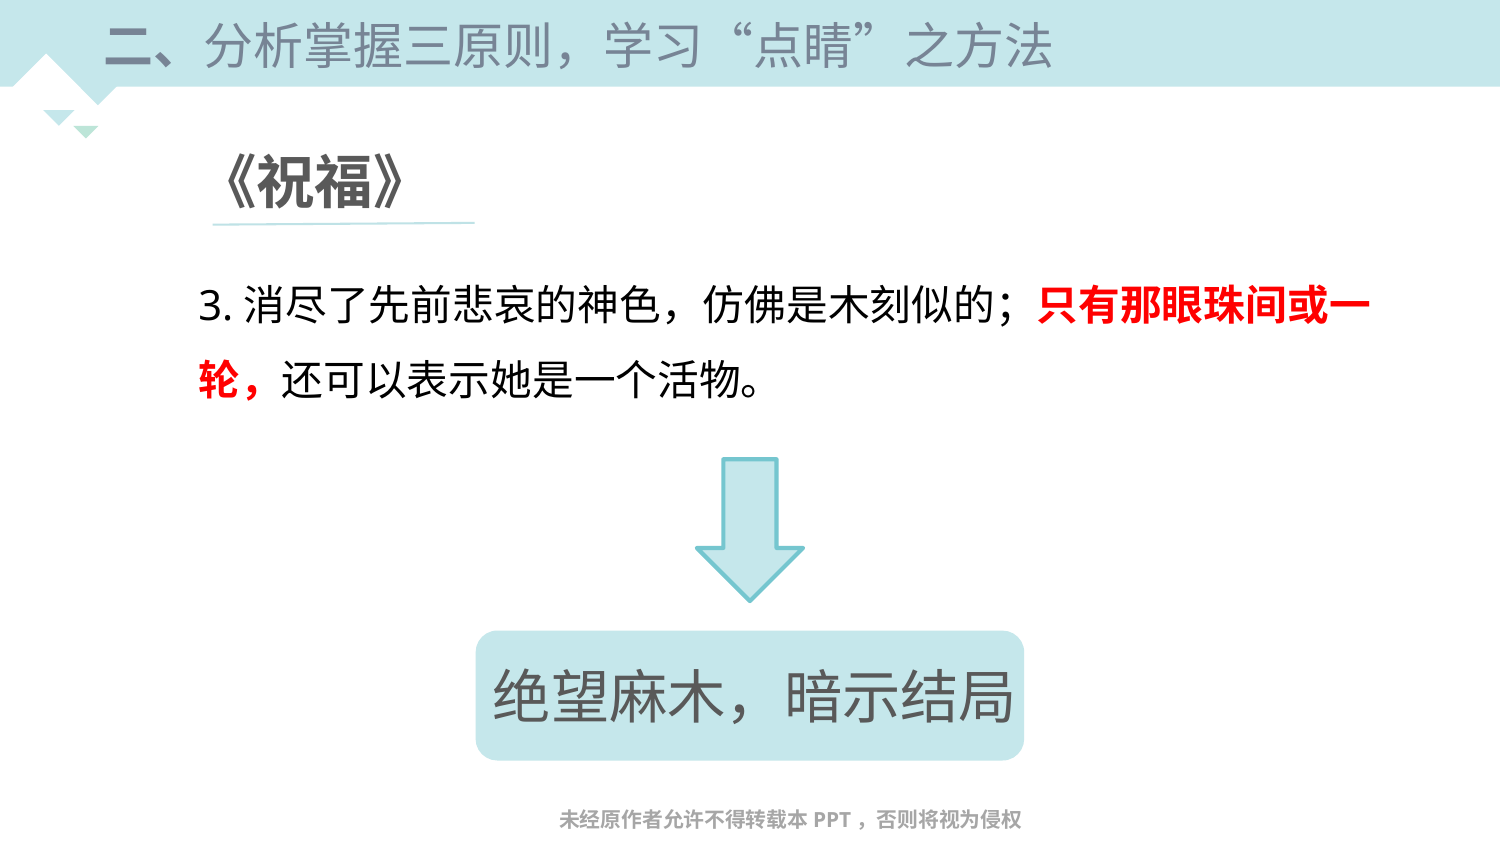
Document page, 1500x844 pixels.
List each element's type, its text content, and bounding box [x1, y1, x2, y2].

text_box [473, 738, 1027, 763]
text_box 二、分析掌握三原则，学习“点睛”之方法 [89, 7, 1276, 82]
text_box 绝望麻木，暗示结局 [451, 652, 1059, 738]
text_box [183, 137, 1389, 414]
text_box [694, 457, 806, 604]
text_box [473, 628, 1027, 652]
